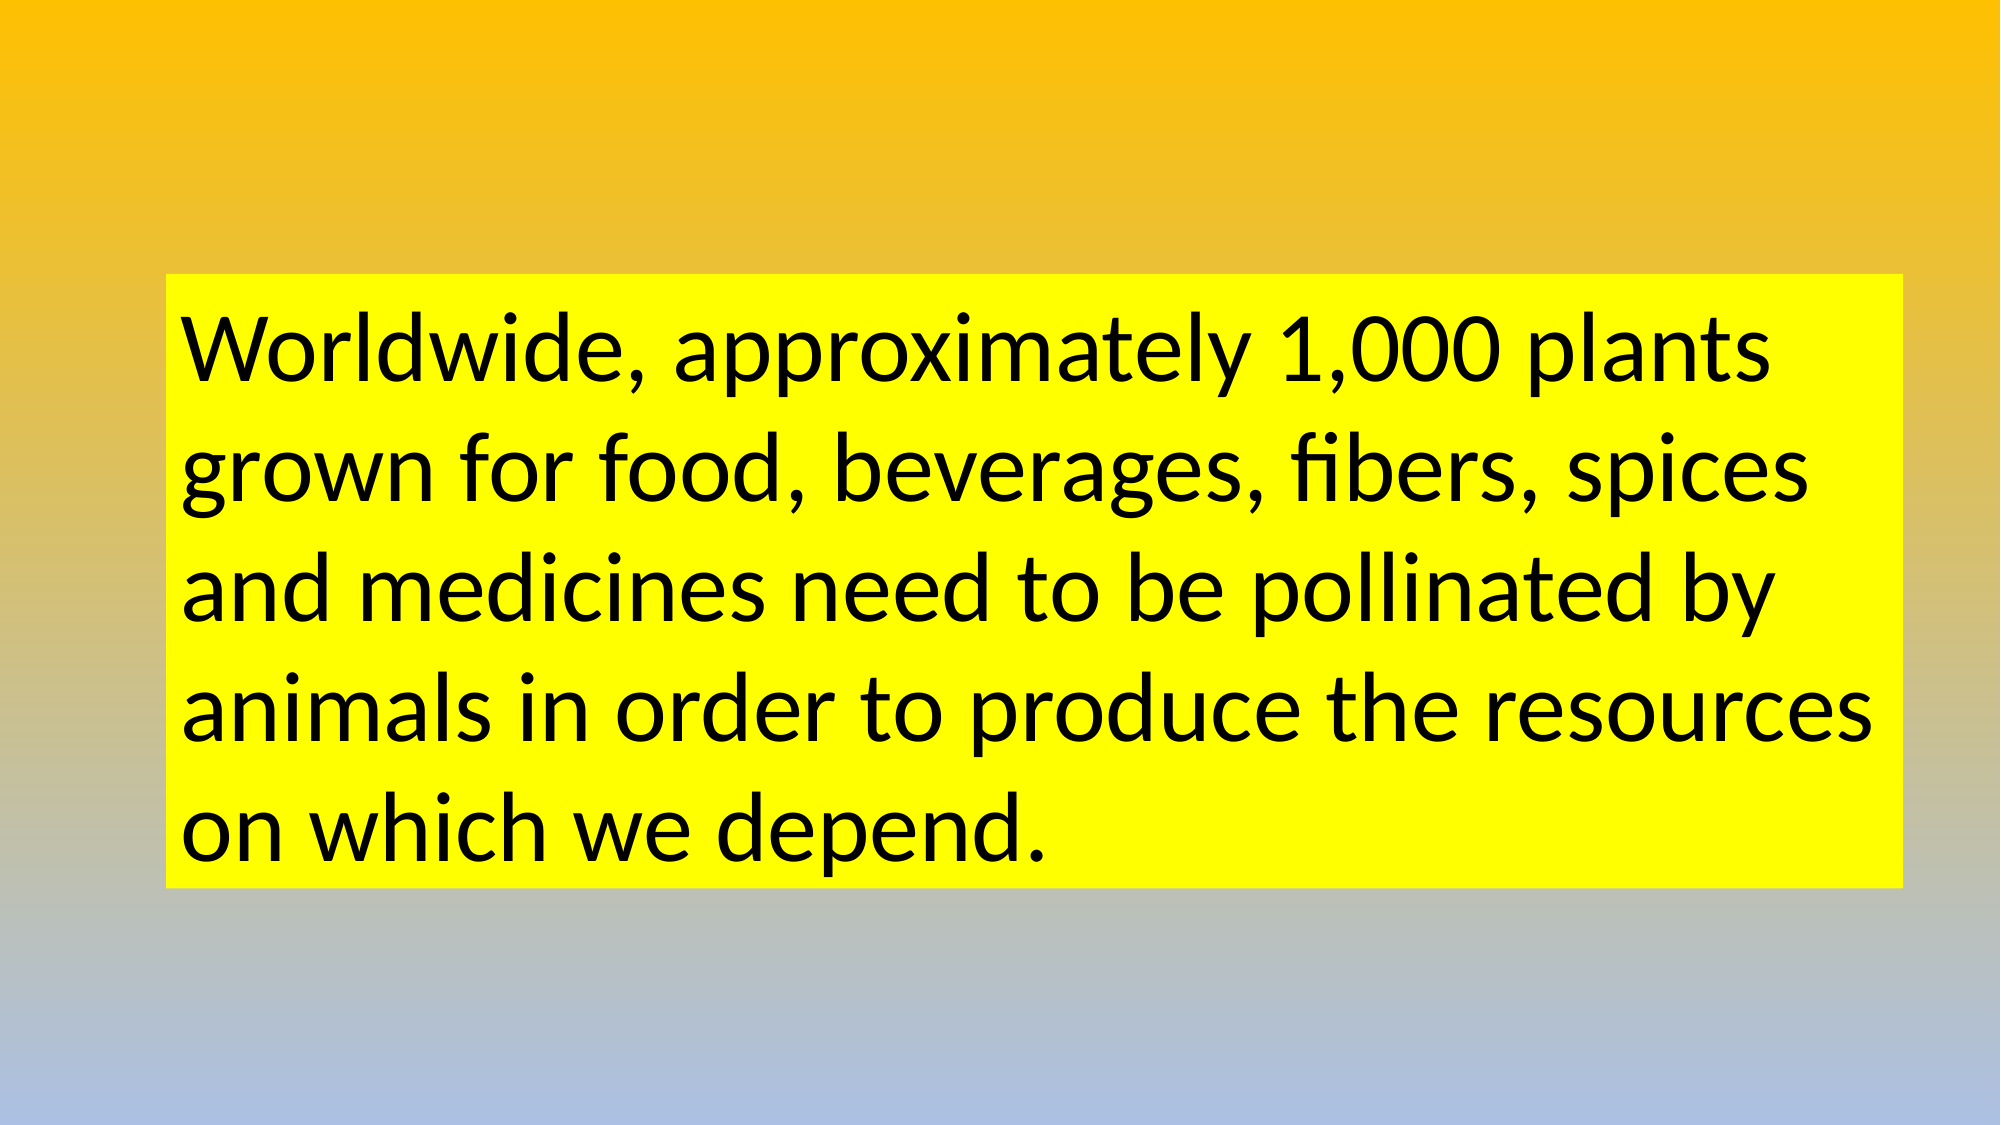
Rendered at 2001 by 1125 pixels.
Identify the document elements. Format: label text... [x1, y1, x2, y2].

text_box Worldwide, approximately 1,000 plants grown for food, beverages, fibers, spices and medicines need to be pollinated by animals in order to produce the resources on which we depend. [166, 273, 1904, 889]
